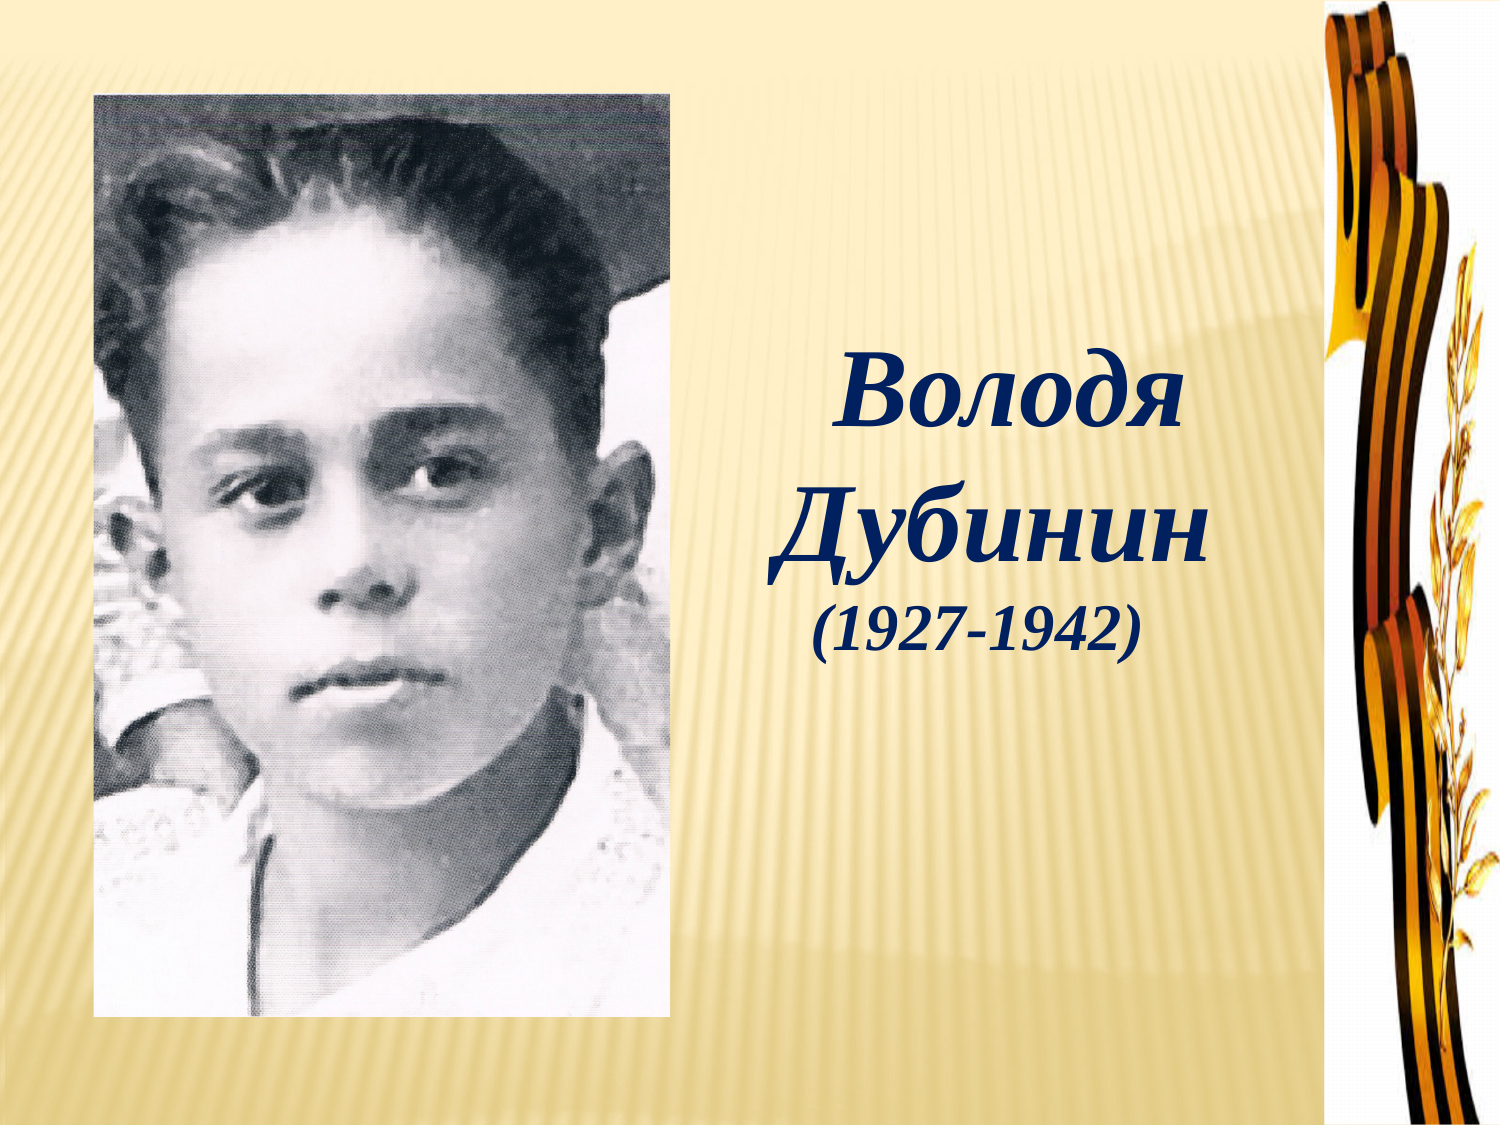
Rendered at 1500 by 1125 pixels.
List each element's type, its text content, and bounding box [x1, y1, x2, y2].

text_box Володя Дубинин (1927-1942) [761, 306, 1301, 672]
picture [93, 93, 671, 1018]
picture [849, 2, 1500, 651]
picture [1325, 662, 1500, 1124]
